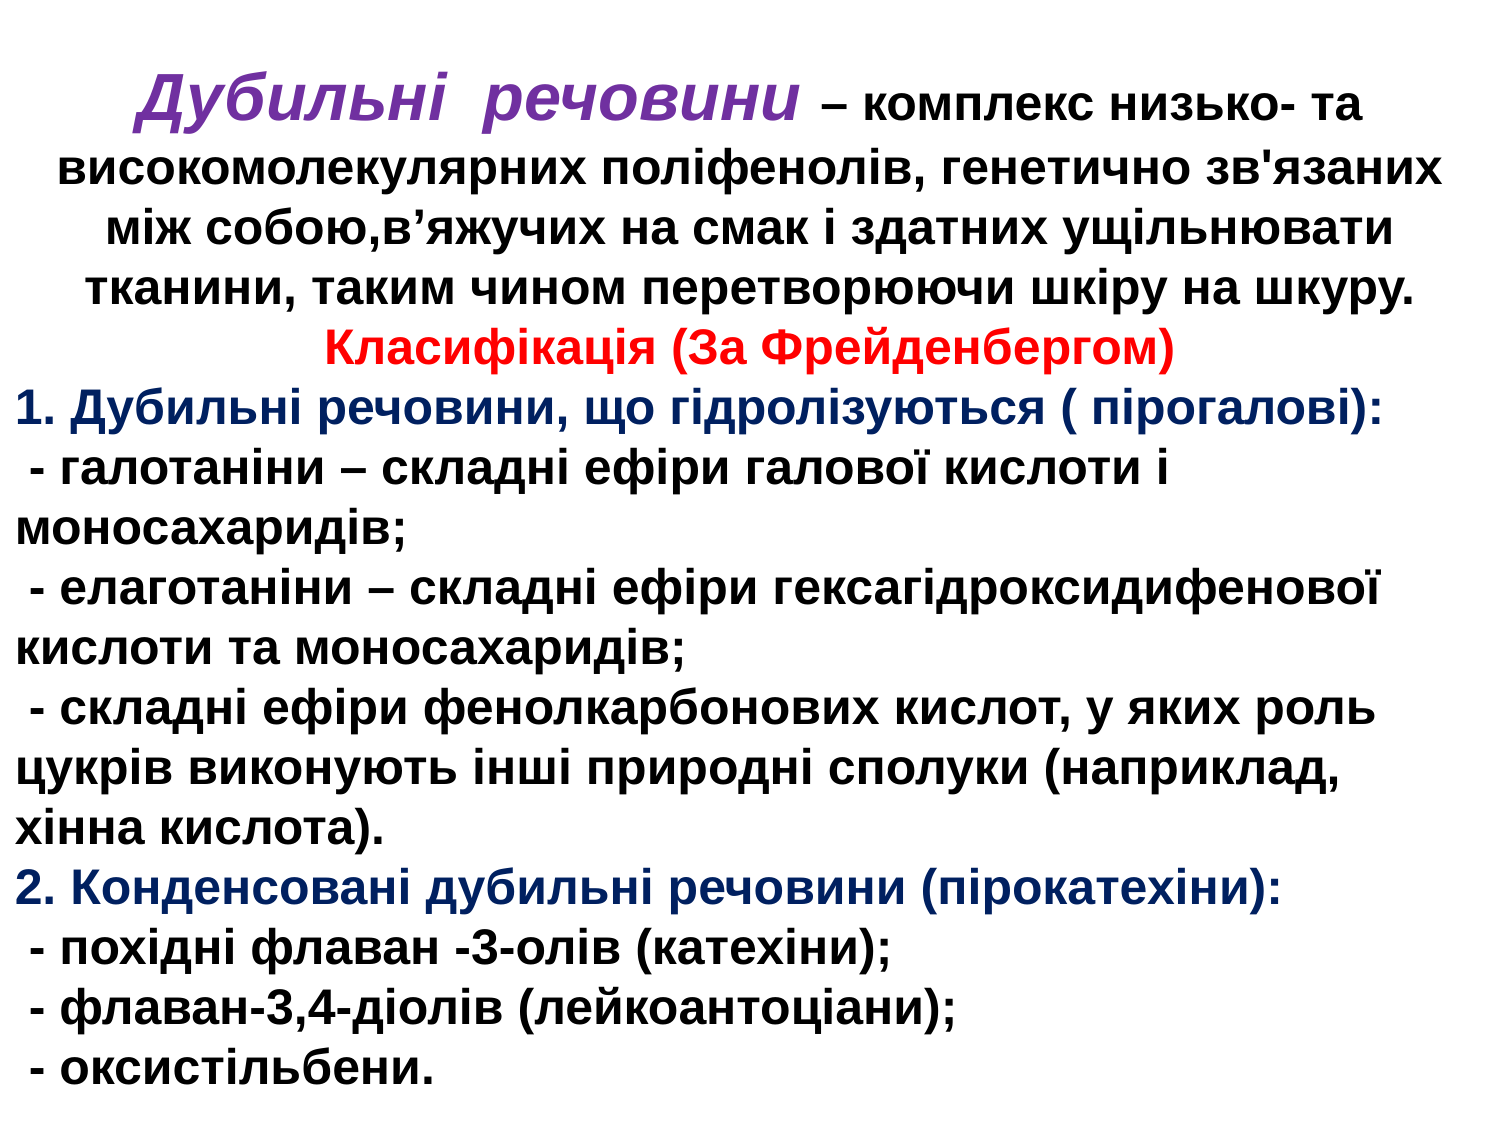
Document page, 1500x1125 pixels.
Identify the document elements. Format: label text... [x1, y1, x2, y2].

text_box Дубильні речовини – комплекс низько- та високомолекулярних поліфенолів, генетично зв'язаних між собою,в’яжучих на смак і здатних ущільнювати тканини, таким чином перетворюючи шкіру на шкуру. Класифікація (За Фрейденбергом) 1. Дубильні речовини, що гідролізуються ( пірогалові): - галотаніни – складні ефіри галової кислоти і моносахаридів; - елаготаніни – складні ефіри гексагідроксидифенової кислоти та моносахаридів; - складні ефіри фенолкарбонових кислот, у яких роль цукрів виконують інші природні сполуки (наприклад, хінна кислота). 2. Конденсовані дубильні речовини (пірокатехіни): - похідні флаван -3-олів (катехіни); - флаван-3,4-діолів (лейкоантоціани); - оксистільбени. [0, 46, 1500, 1102]
